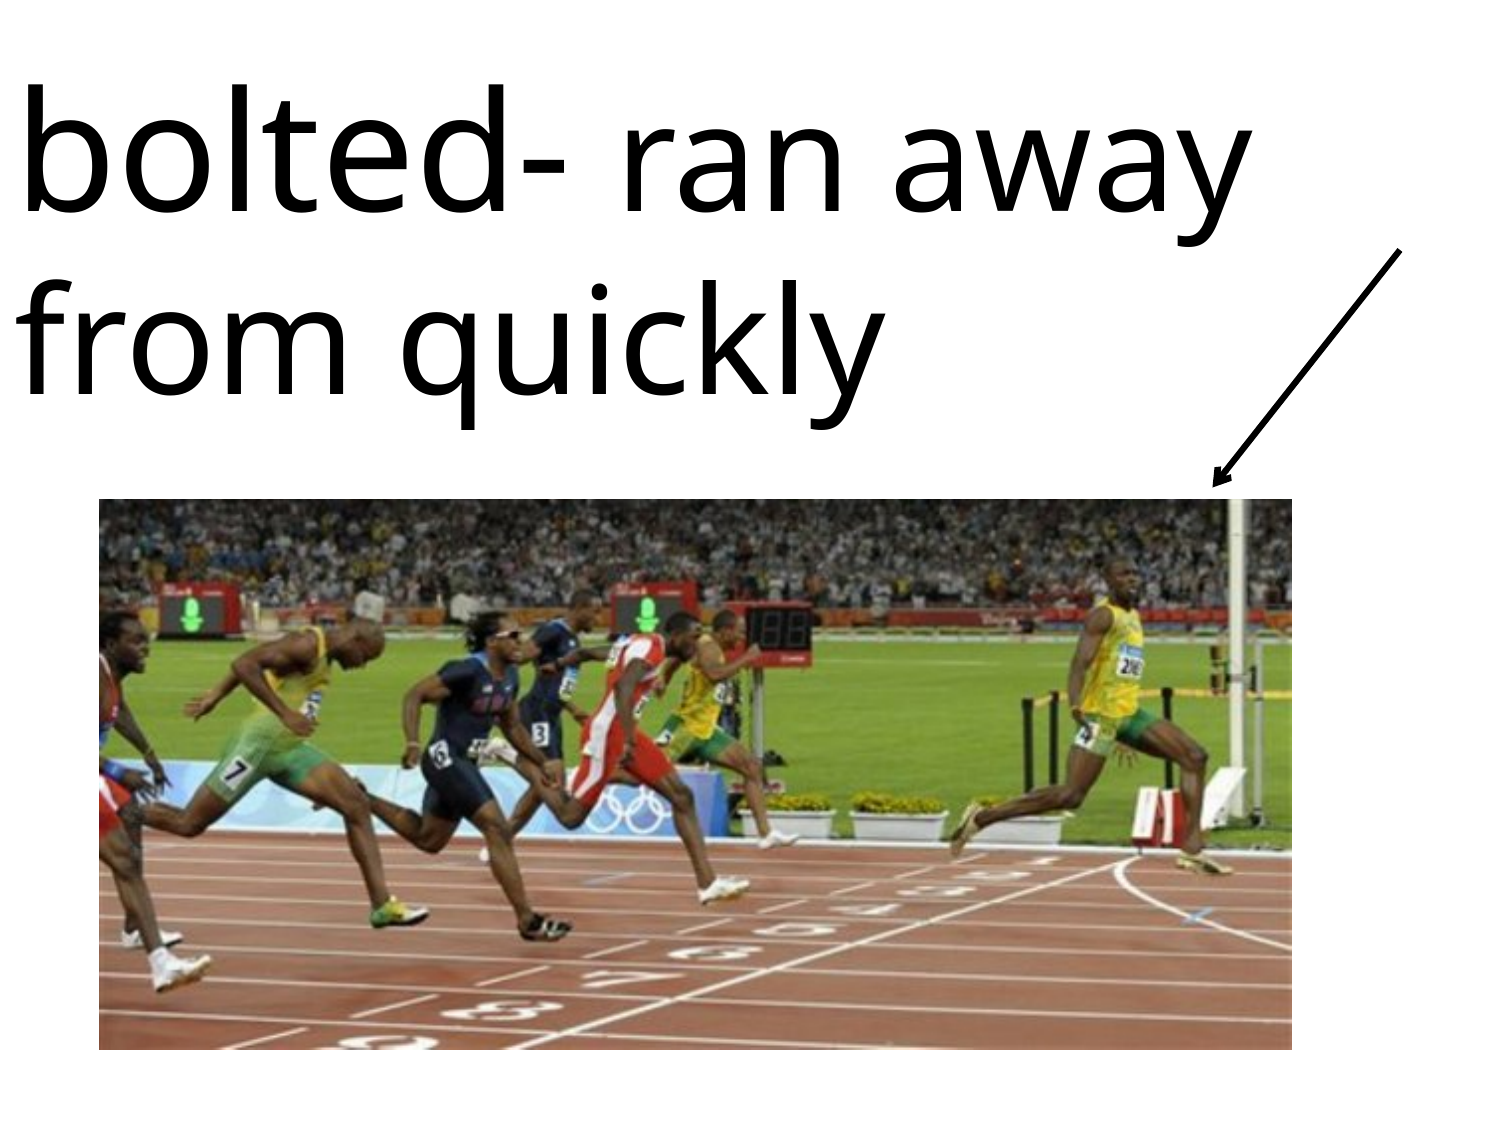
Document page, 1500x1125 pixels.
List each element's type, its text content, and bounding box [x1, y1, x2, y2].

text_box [1187, 274, 1426, 463]
picture [99, 499, 1292, 1051]
text_box bolted- ran away from quickly [0, 37, 1288, 433]
